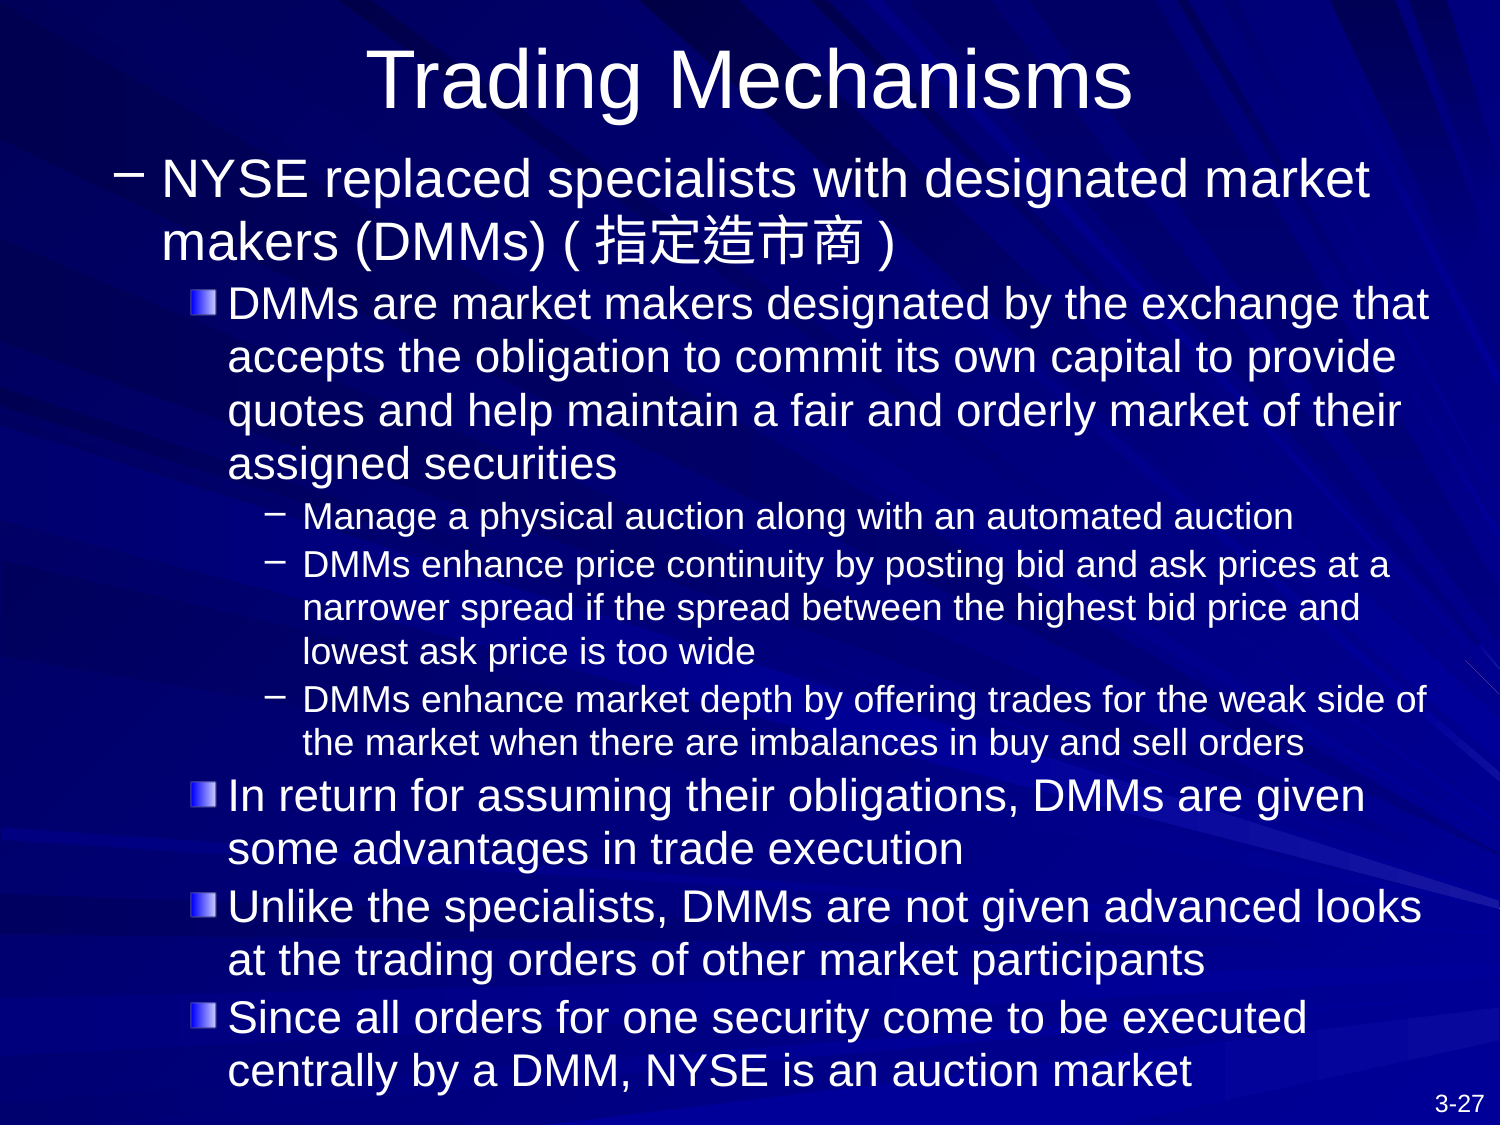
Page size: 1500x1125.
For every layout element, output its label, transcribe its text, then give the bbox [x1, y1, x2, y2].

title Trading Mechanisms [0, 12, 1500, 138]
picture [189, 780, 219, 810]
picture [189, 288, 219, 318]
list NYSE replaced specialists with designated market makers (DMMs) (指定造市商) DMMs are market makers designated by the exchange that accepts the obligation to commit its own capital to provide quotes and help maintain a fair and orderly market of their assigned securities Manage a physical auction along with an automated auction DMMs enhance price continuity by posting bid and ask prices at a narrower spread if the spread between the highest bid price and lowest ask price is too wide DMMs enhance market depth by offering trades for the weak side of the market when there are imbalances in buy and sell orders In return for assuming their obligations, DMMs are given some advantages in trade execution Unlike the specialists, DMMs are not given advanced looks at the trading orders of other market participants Since all orders for one security come to be executed centrally by a DMM, NYSE is an auction market [24, 138, 1476, 1090]
picture [189, 1001, 219, 1031]
picture [189, 891, 219, 920]
